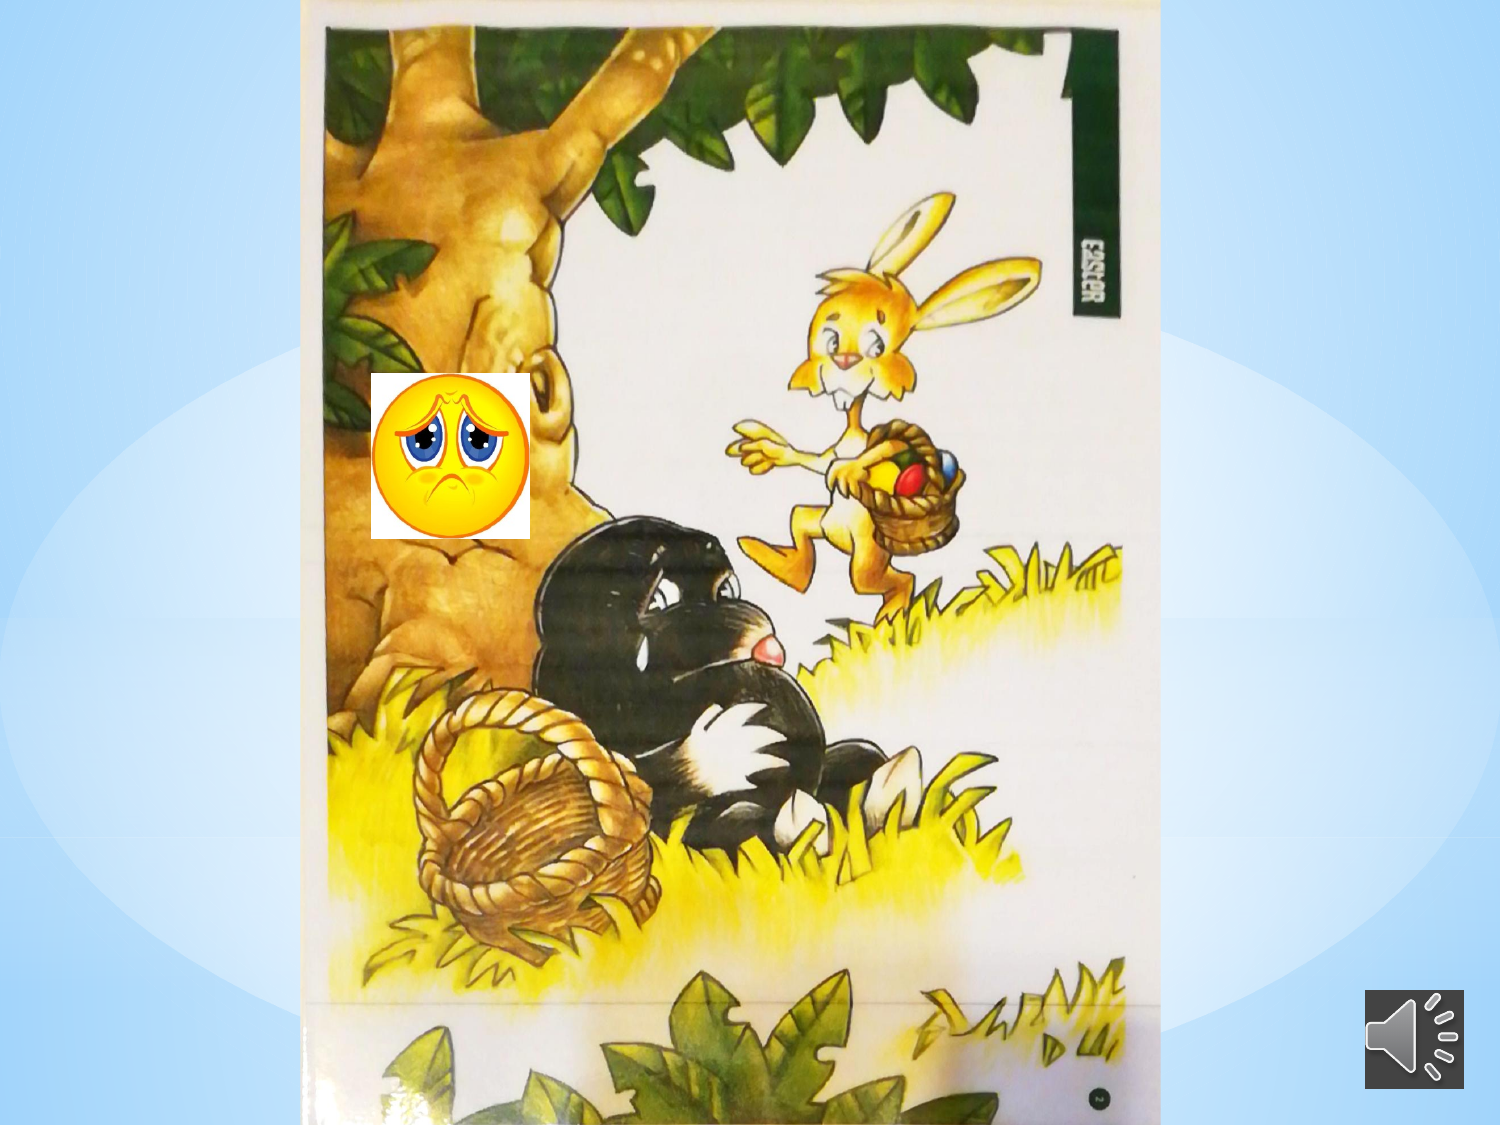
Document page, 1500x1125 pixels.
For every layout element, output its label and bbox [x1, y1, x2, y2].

picture [300, 0, 1161, 1125]
picture [1364, 989, 1465, 1090]
